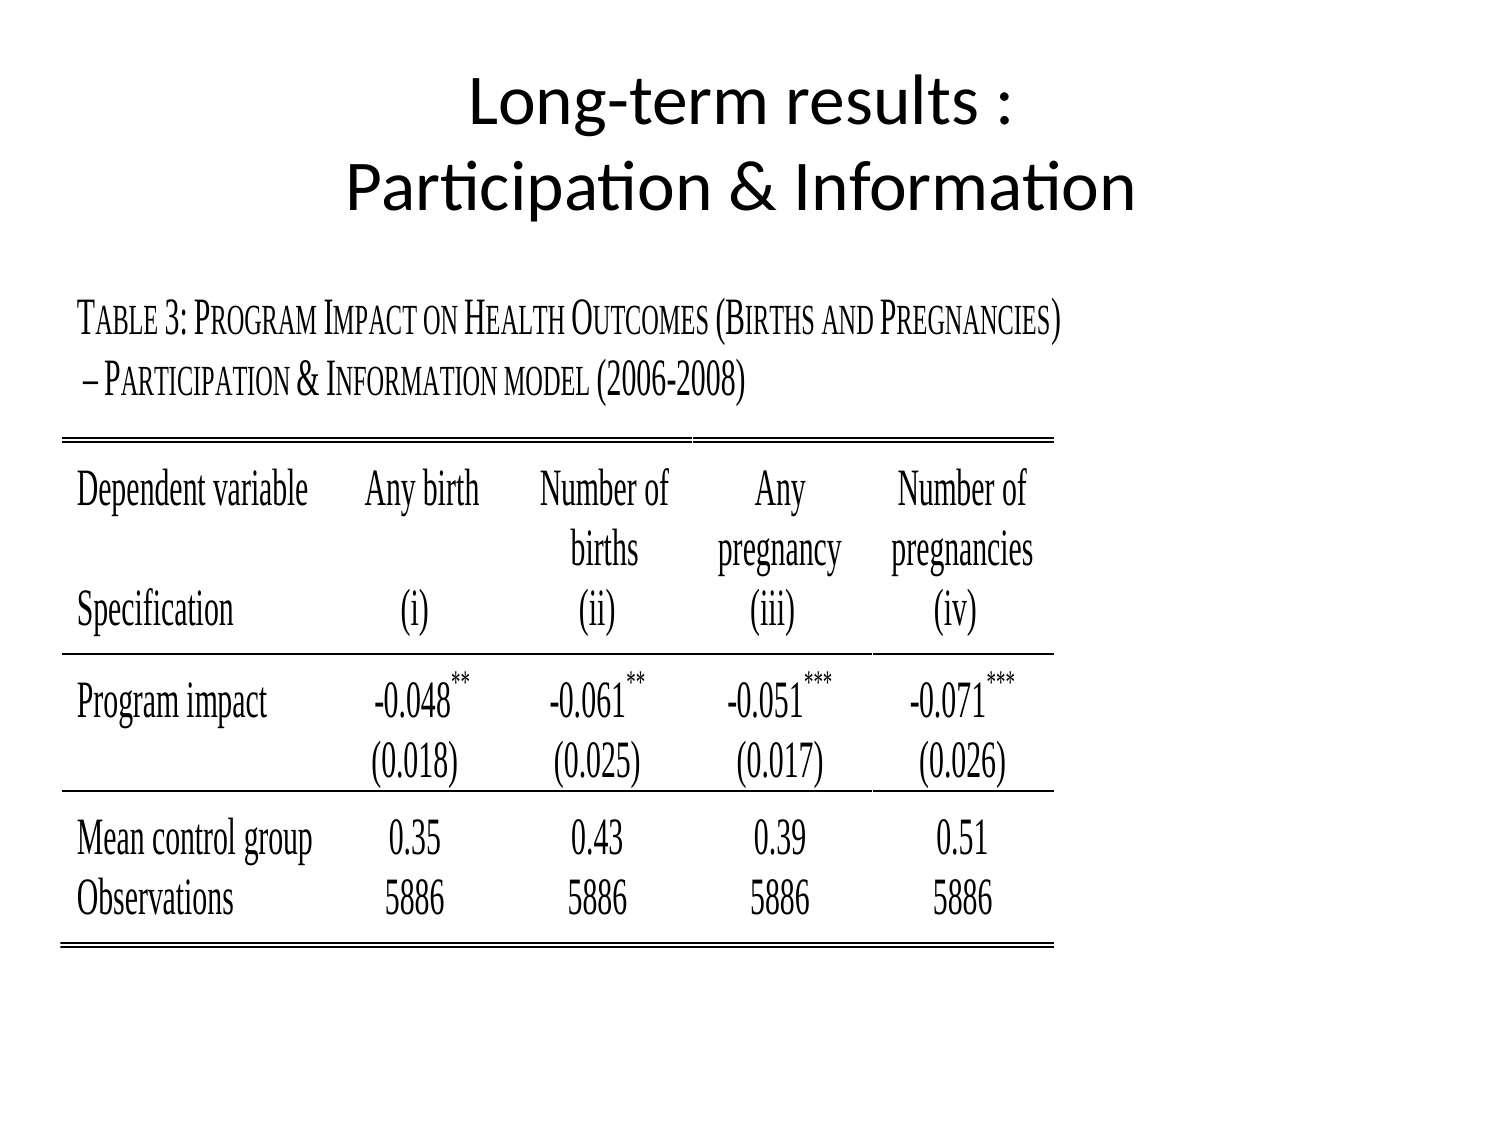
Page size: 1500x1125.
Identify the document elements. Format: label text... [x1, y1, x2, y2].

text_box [60, 287, 1500, 1013]
title Long-term results : Participation & Information [75, 45, 1425, 233]
